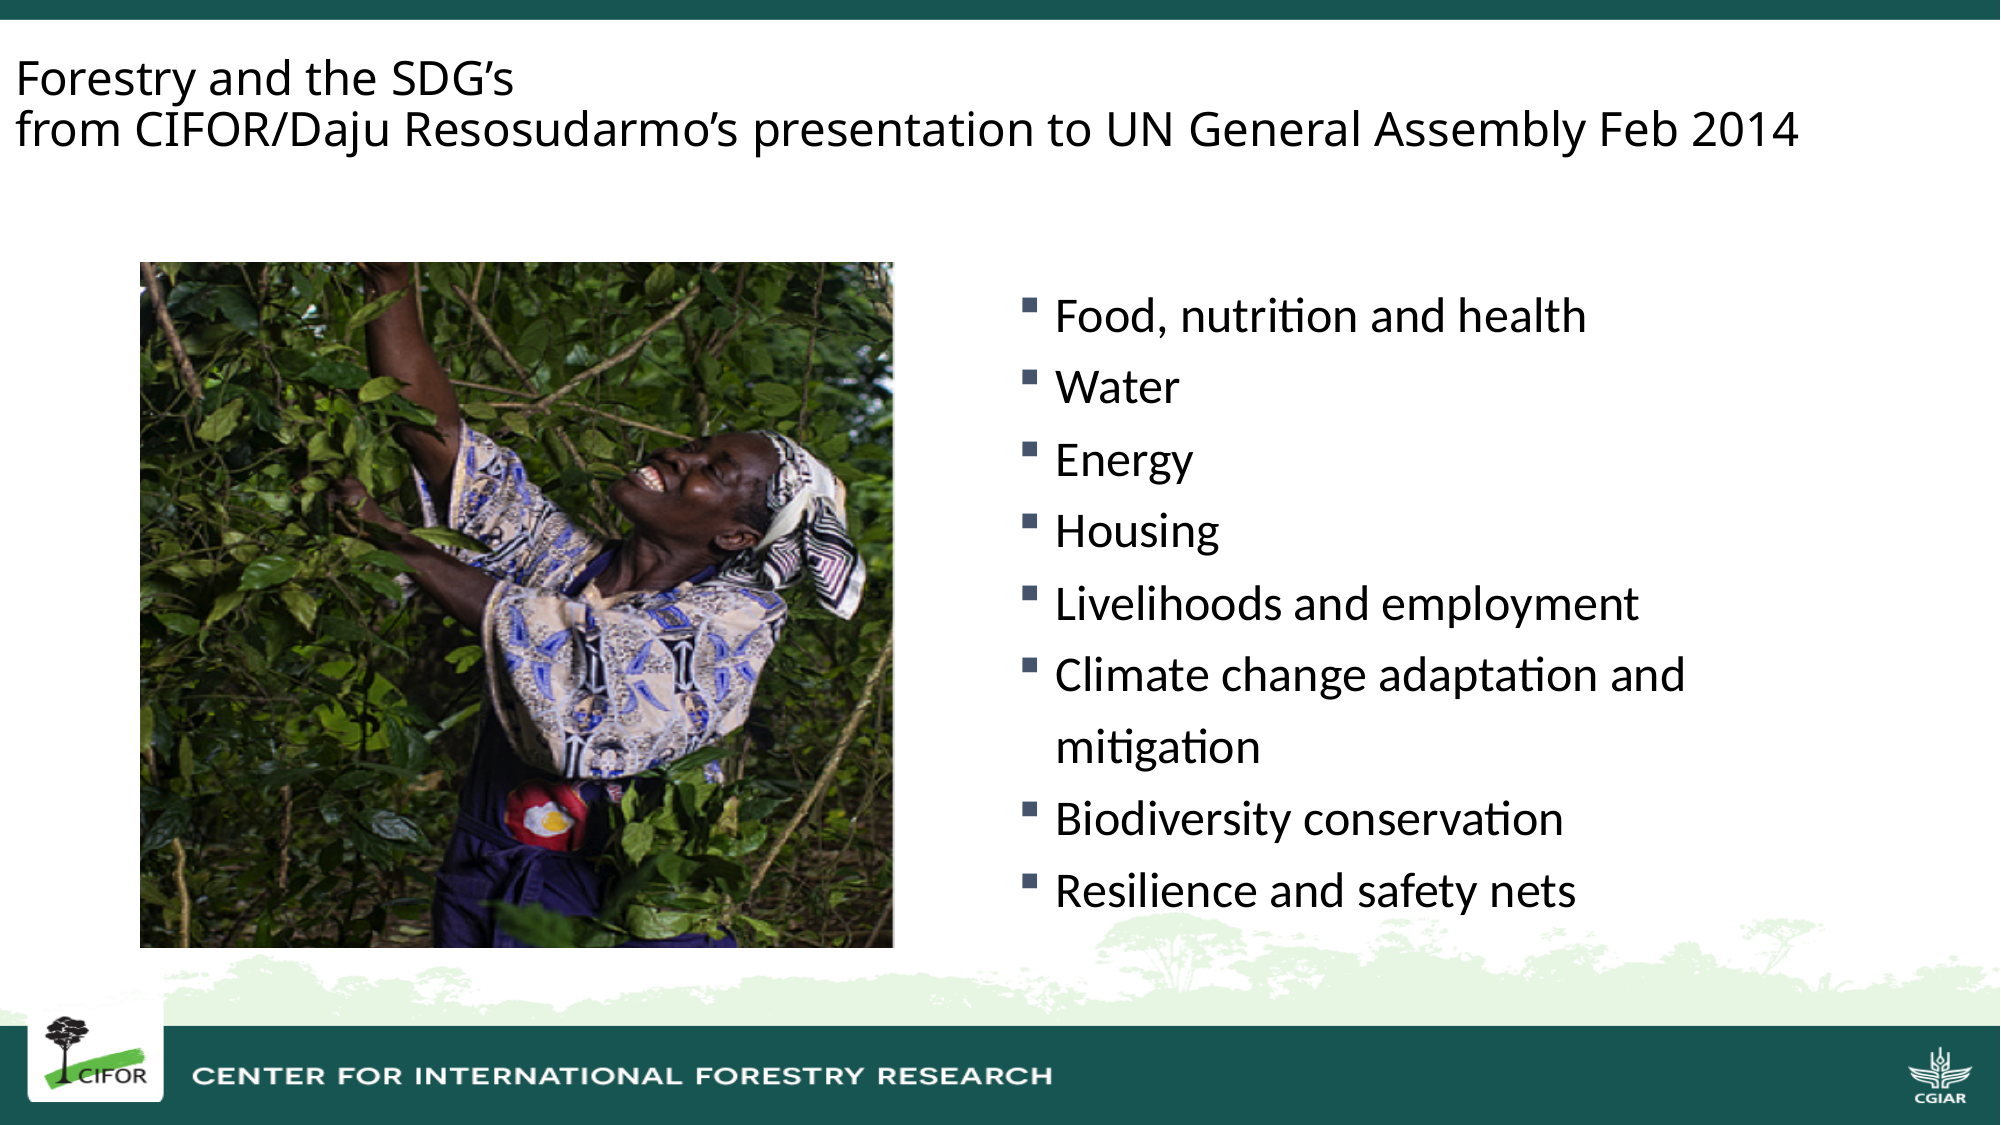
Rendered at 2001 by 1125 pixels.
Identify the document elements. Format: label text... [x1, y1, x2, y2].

picture [0, 0, 2000, 45]
title Forestry and the SDG’s from CIFOR/Daju Resosudarmo’s presentation to UN General Assembly Feb 2014 [0, 45, 2000, 165]
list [139, 262, 895, 948]
picture [0, 165, 2000, 1125]
list Food, nutrition and health Water Energy Housing Livelihoods and employment Climate change adaptation and mitigation Biodiversity conservation Resilience and safety nets [1003, 262, 1904, 986]
